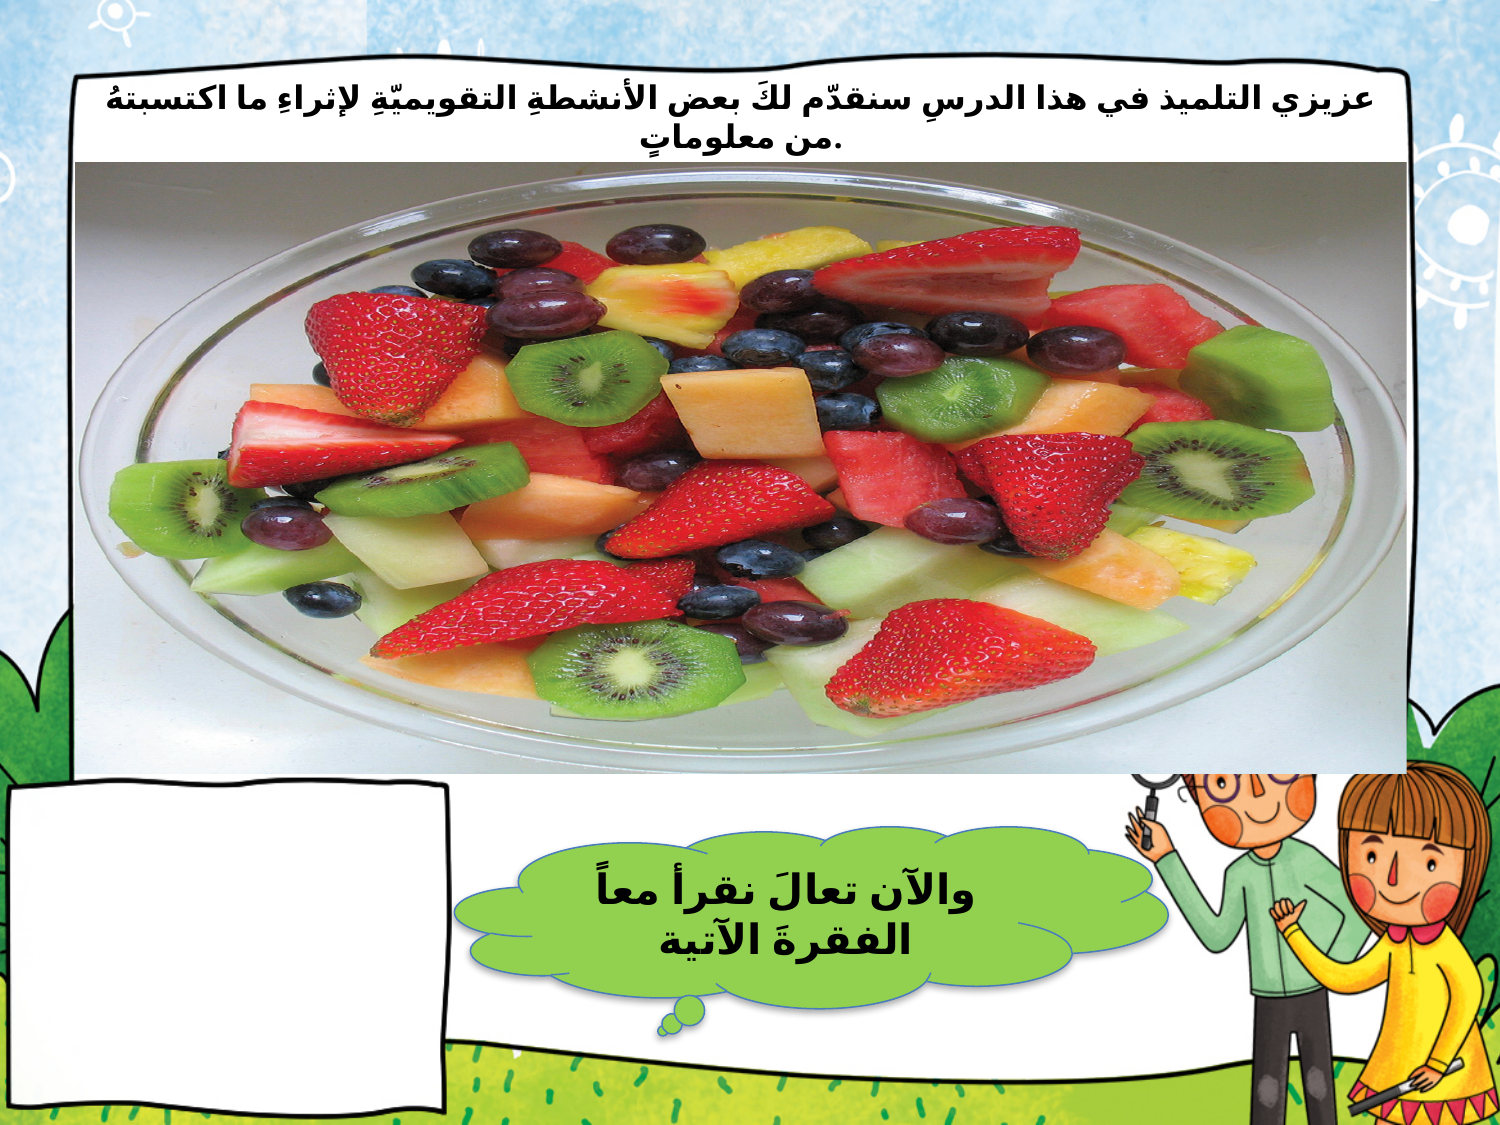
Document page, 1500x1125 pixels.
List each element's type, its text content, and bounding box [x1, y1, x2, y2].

picture [0, 0, 1500, 1125]
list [74, 161, 1407, 774]
text_box والآن تعالَ نقرأ معاً الفقرةَ الآتية [453, 826, 1170, 1037]
title عزيزي التلميذ في هذا الدرسِ سنقدّم لكَ بعض الأنشطةِ التقويميّةِ لإثراءِ ما اكتسبتهُ من معلوماتٍ. [75, 68, 1407, 161]
